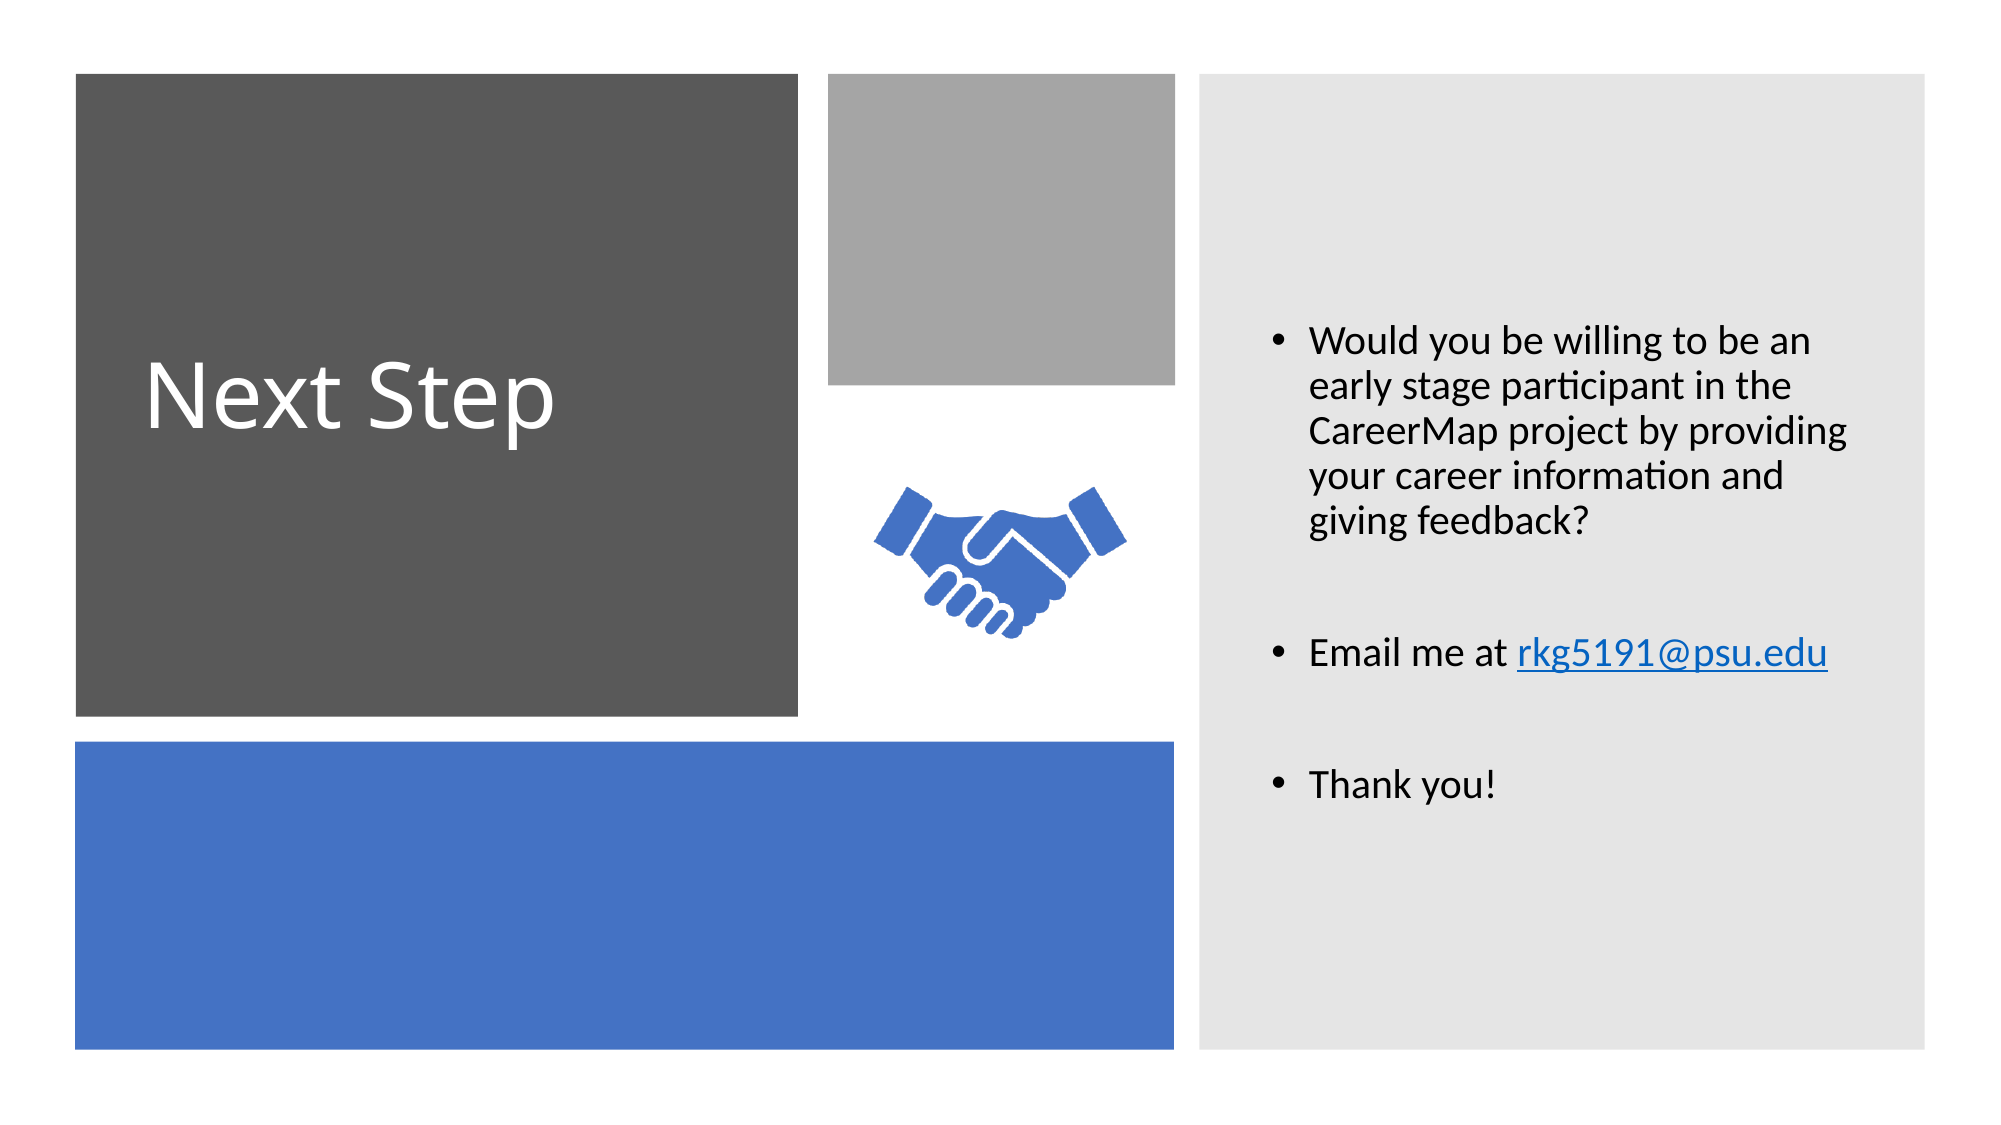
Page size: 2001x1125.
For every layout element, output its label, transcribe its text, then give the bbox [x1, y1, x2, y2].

picture [859, 422, 1140, 703]
text_box [1198, 73, 1926, 1051]
text_box [74, 741, 1175, 1051]
text_box [75, 73, 799, 718]
text_box [827, 73, 1176, 386]
list Would you be willing to be an early stage participant in the CareerMap project by providing your career information and giving feedback? Email me at rkg5191@psu.edu Thank you! [1256, 130, 1873, 996]
title Next Step [127, 125, 744, 673]
